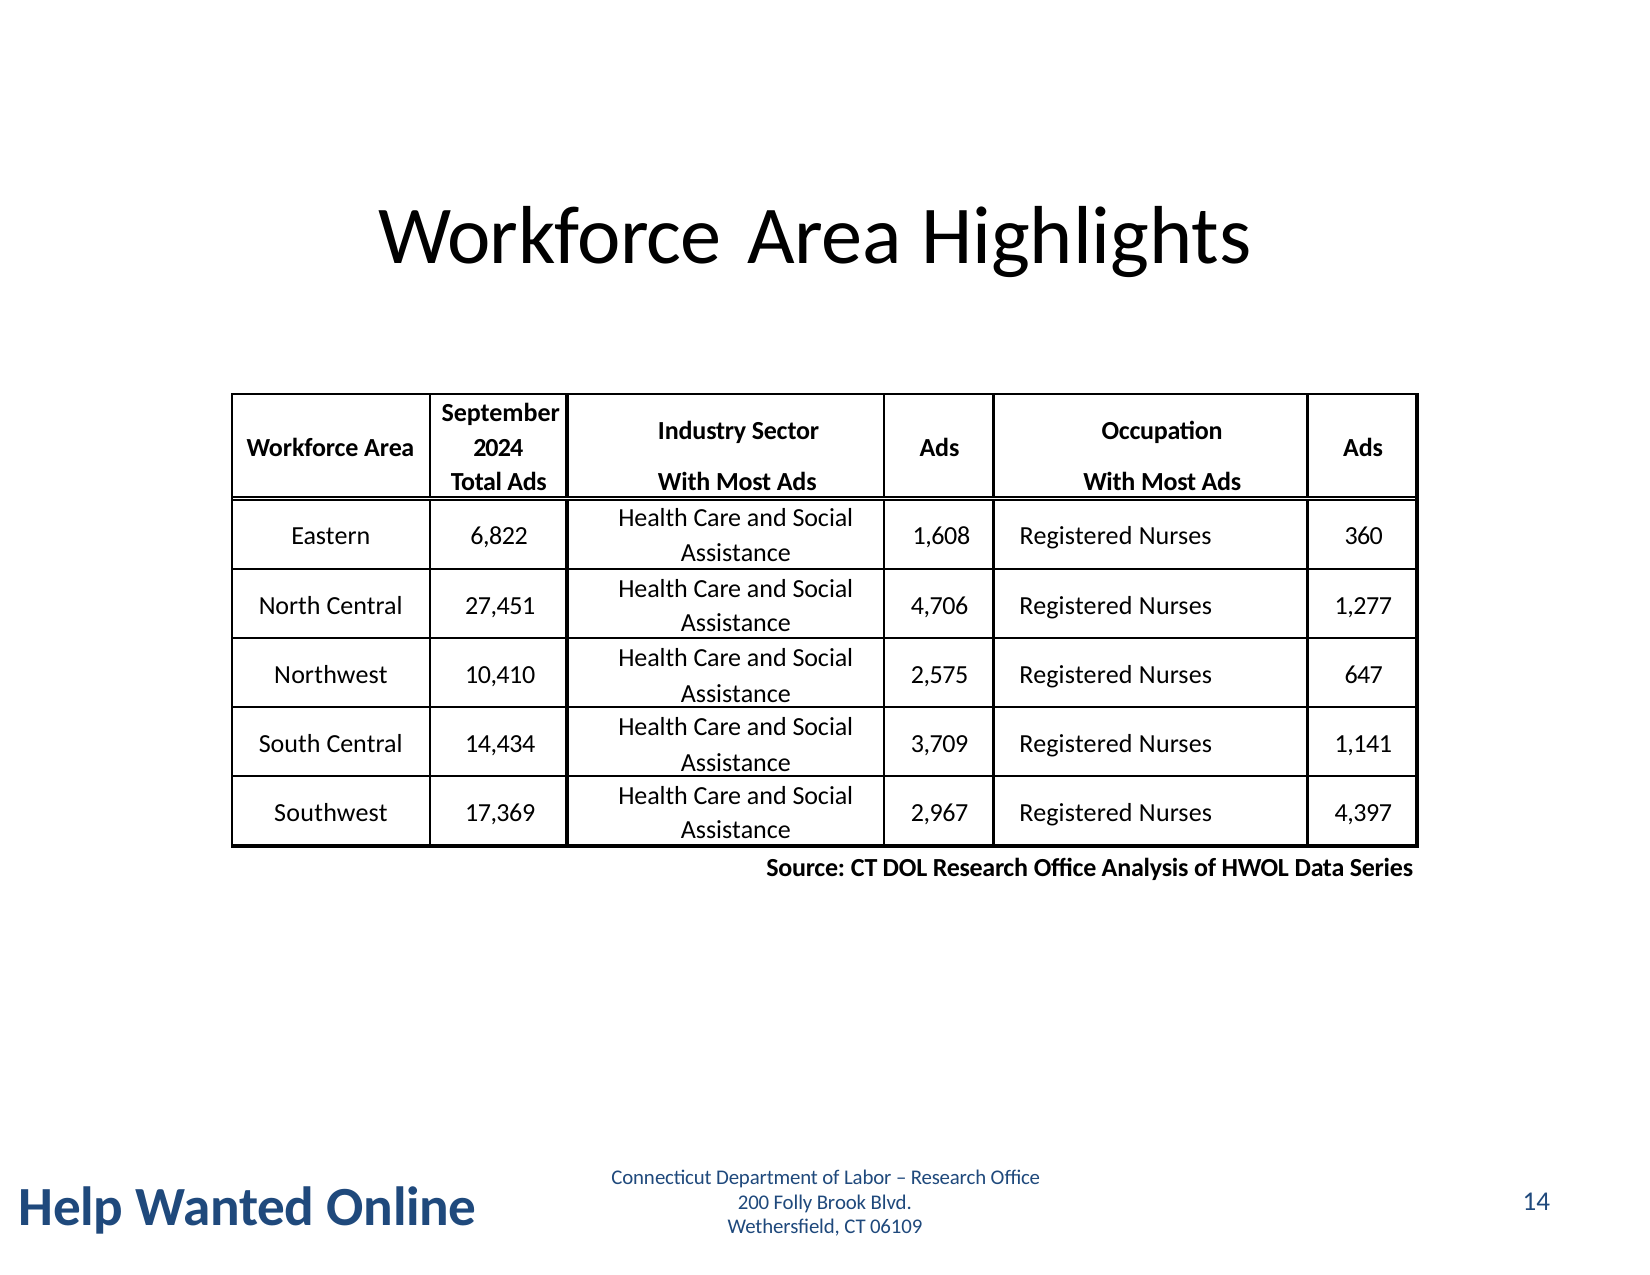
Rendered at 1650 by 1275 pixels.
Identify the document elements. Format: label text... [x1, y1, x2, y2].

text_box Northwest [232, 637, 429, 706]
text_box 1,608 [884, 498, 993, 568]
text_box 647 [1307, 637, 1417, 706]
text_box 10,410 [429, 637, 566, 706]
text_box Registered Nurses [993, 706, 1307, 775]
text_box Southwest [232, 775, 429, 846]
text_box 27,451 [429, 568, 566, 637]
text_box Health Care and Social Assistance [566, 498, 884, 568]
text_box 2,967 [884, 775, 993, 846]
text_box Workforce Area [232, 393, 429, 498]
text_box Registered Nurses [993, 498, 1307, 568]
text_box Ads [884, 393, 993, 498]
text_box Area [744, 191, 918, 279]
text_box Highlights [919, 191, 1268, 279]
text_box Registered Nurses [993, 637, 1307, 706]
text_box Help Wanted Online [16, 1176, 491, 1236]
text_box South Central [232, 706, 429, 775]
text_box North Central [232, 568, 429, 637]
text_box Health Care and Social Assistance [566, 637, 884, 706]
text_box 4,706 [884, 568, 993, 637]
text_box 6,822 [429, 498, 566, 568]
text_box Connecticut Department of Labor – Research Office 200 Folly Brook Blvd. Wethersfield, CT 06109 [607, 1164, 1045, 1239]
text_box 17,369 [429, 775, 566, 846]
text_box 14 [1520, 1185, 1557, 1217]
text_box [0, 1153, 1650, 1247]
text_box 14,434 [429, 706, 566, 775]
text_box Source: CT DOL Research Office Analysis of HWOL Data Series [764, 852, 1420, 883]
text_box 4,397 [1307, 775, 1417, 846]
text_box 2,575 [884, 637, 993, 706]
text_box Registered Nurses [993, 775, 1307, 846]
text_box 3,709 [884, 706, 993, 775]
text_box Registered Nurses [993, 568, 1307, 637]
text_box Industry Sector With Most Ads [566, 393, 884, 498]
text_box Ads [1307, 393, 1417, 498]
text_box Health Care and Social Assistance [566, 568, 884, 637]
text_box Health Care and Social Assistance [566, 775, 884, 846]
text_box Eastern [232, 498, 429, 568]
text_box 360 [1307, 498, 1417, 568]
text_box 1,277 [1307, 568, 1417, 637]
text_box September 2024 Total Ads [429, 393, 566, 498]
text_box Occupation With Most Ads [993, 393, 1307, 498]
text_box Health Care and Social Assistance [566, 706, 884, 775]
text_box Workforce [376, 191, 744, 279]
text_box 1,141 [1307, 706, 1417, 775]
